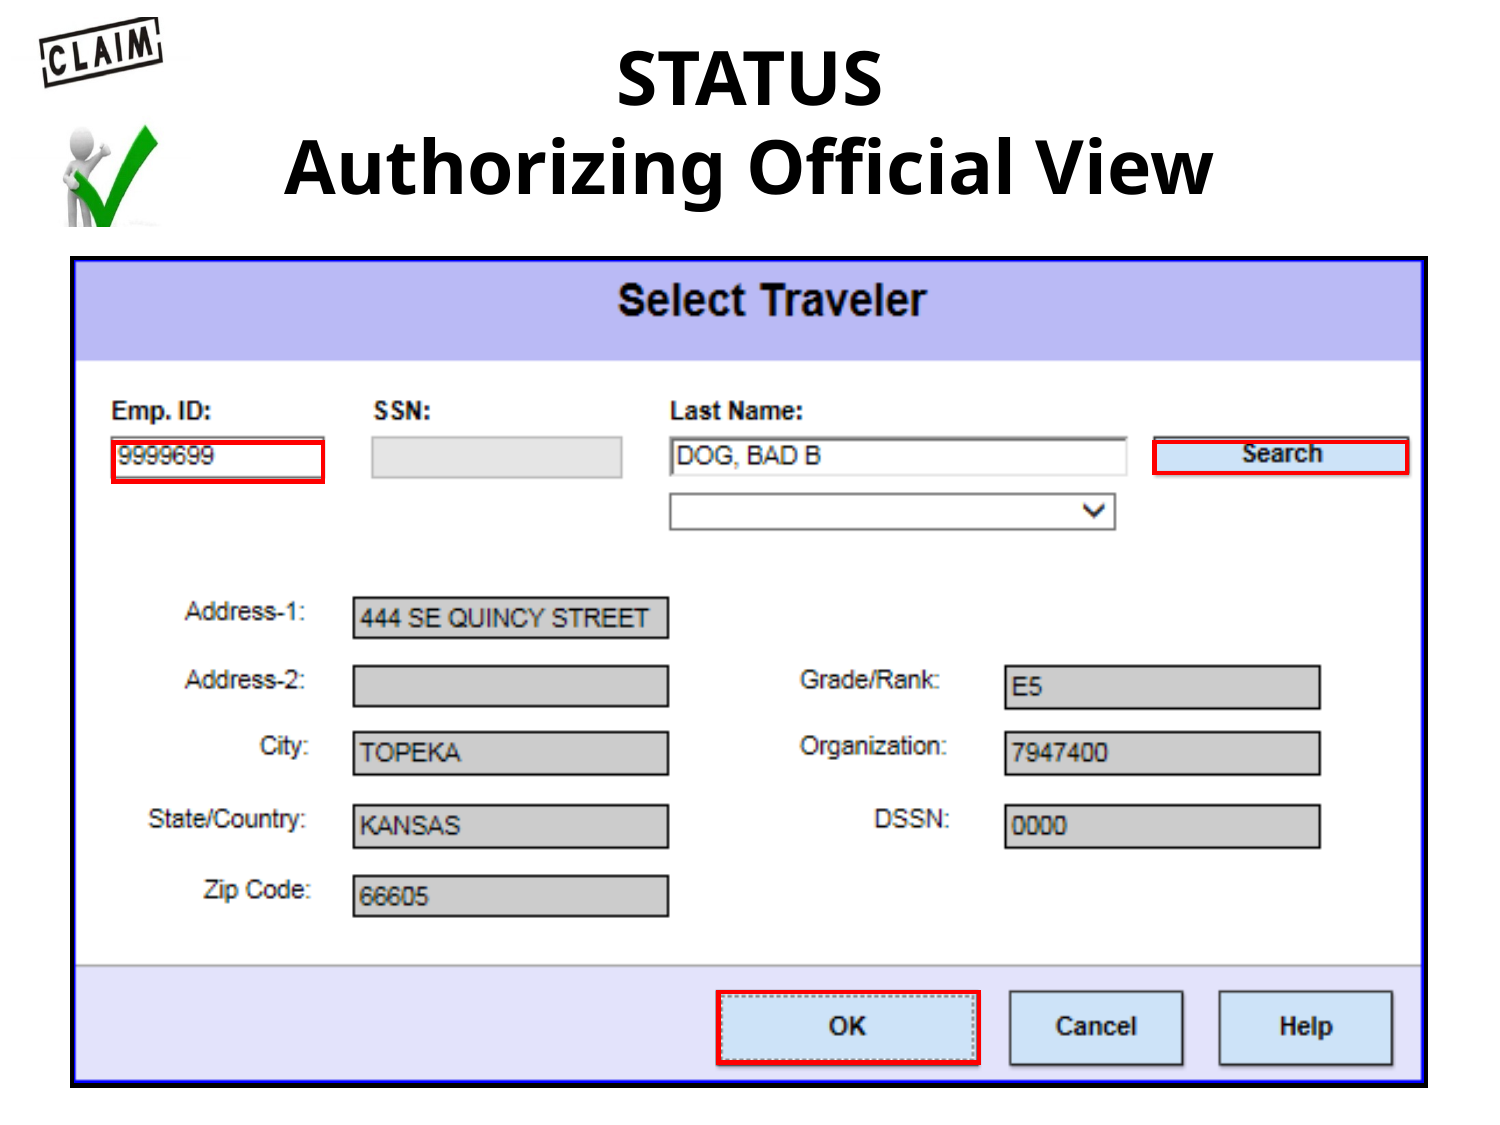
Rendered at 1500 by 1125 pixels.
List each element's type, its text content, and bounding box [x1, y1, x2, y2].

title Authorizing Official View [201, 121, 1500, 220]
picture [0, 17, 201, 227]
picture [74, 260, 1424, 1083]
text_box STATUS [201, 23, 1500, 121]
